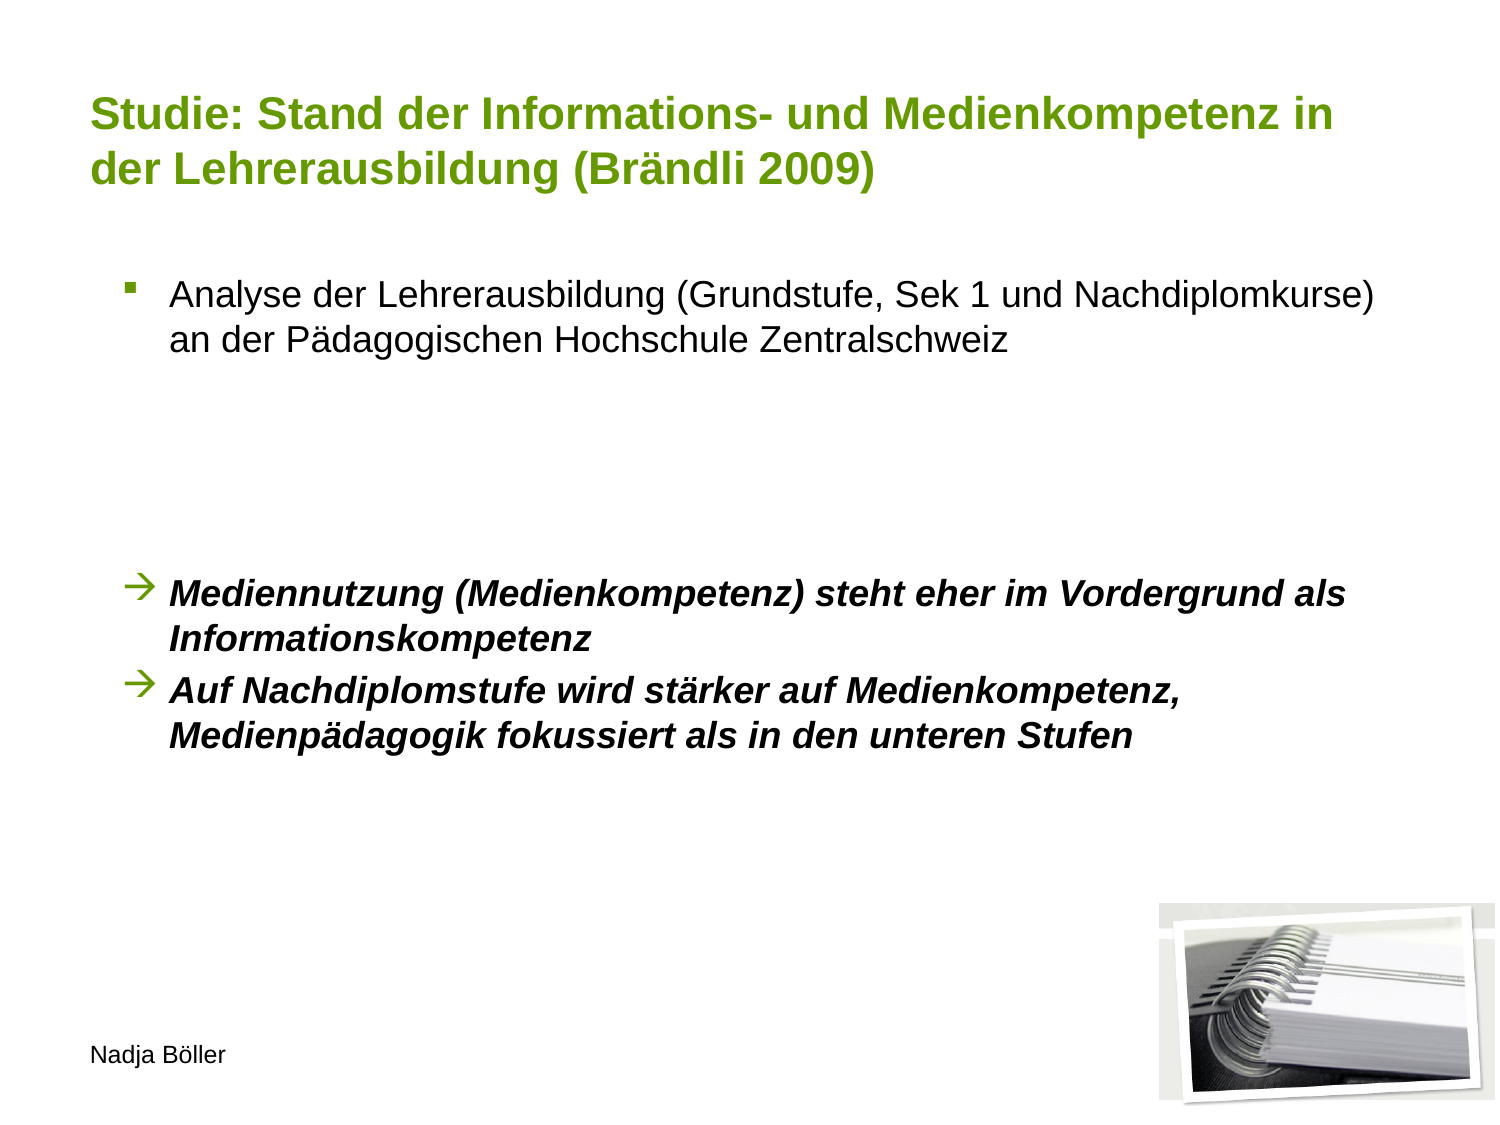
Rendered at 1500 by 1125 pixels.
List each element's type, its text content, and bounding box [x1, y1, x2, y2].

title Studie: Stand der Informations- und Medienkompetenz in der Lehrerausbildung (Brändli 2009) [74, 44, 1426, 233]
list Analyse der Lehrerausbildung (Grundstufe, Sek 1 und Nachdiplomkurse) an der Pädagogischen Hochschule Zentralschweiz Mediennutzung (Medienkompetenz) steht eher im Vordergrund als Informationskompetenz Auf Nachdiplomstufe wird stärker auf Medienkompetenz, Medienpädagogik fokussiert als in den unteren Stufen [74, 262, 1426, 1006]
picture [1159, 903, 1495, 1107]
slide_number Seite 48 [1096, 1039, 1448, 1118]
